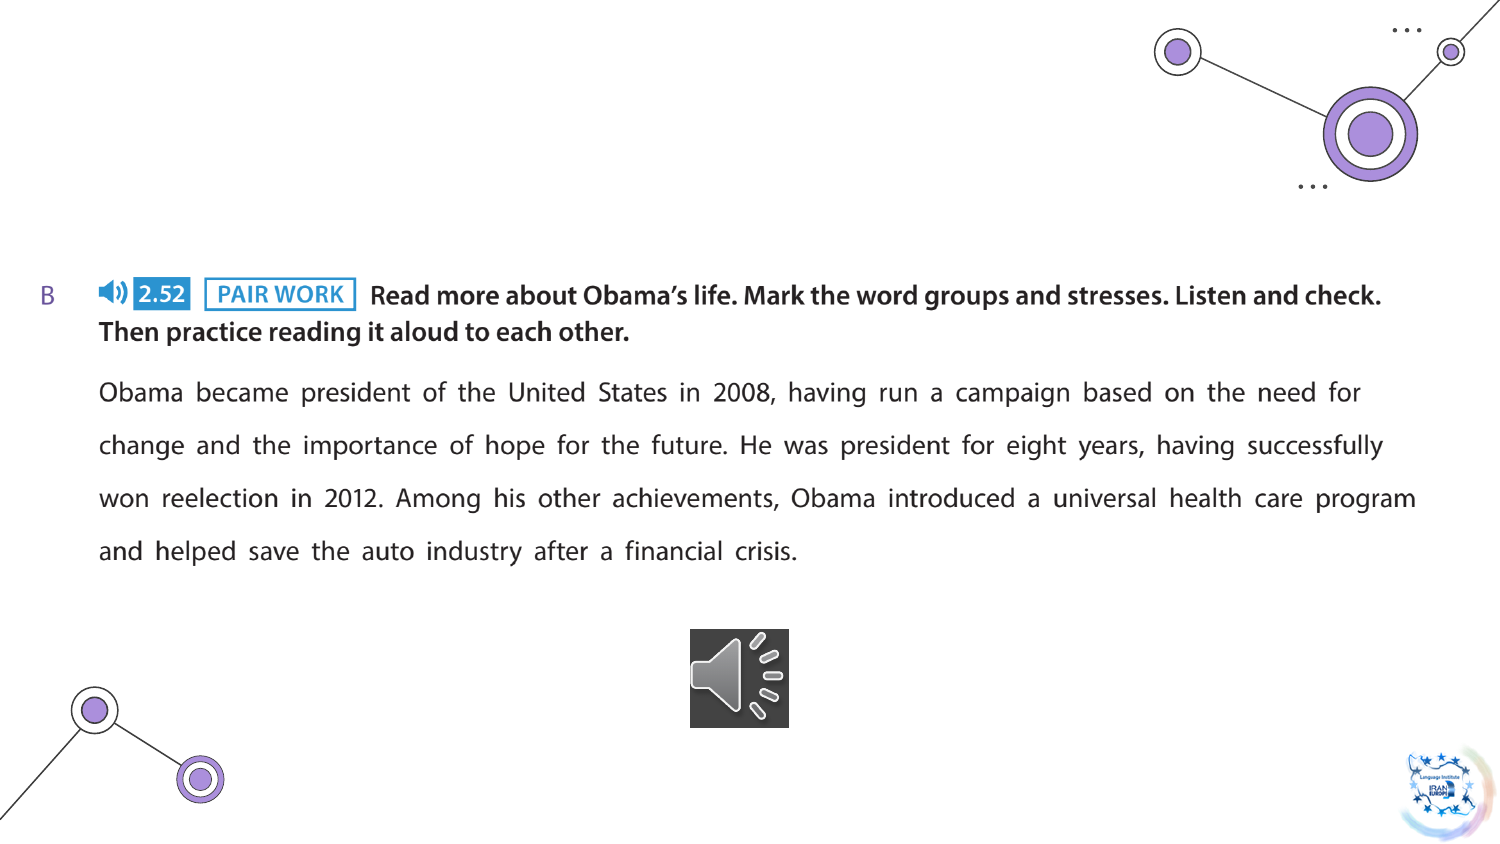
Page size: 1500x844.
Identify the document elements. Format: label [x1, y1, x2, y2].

picture [4, 261, 1448, 587]
picture [1393, 741, 1500, 844]
picture [689, 628, 790, 729]
